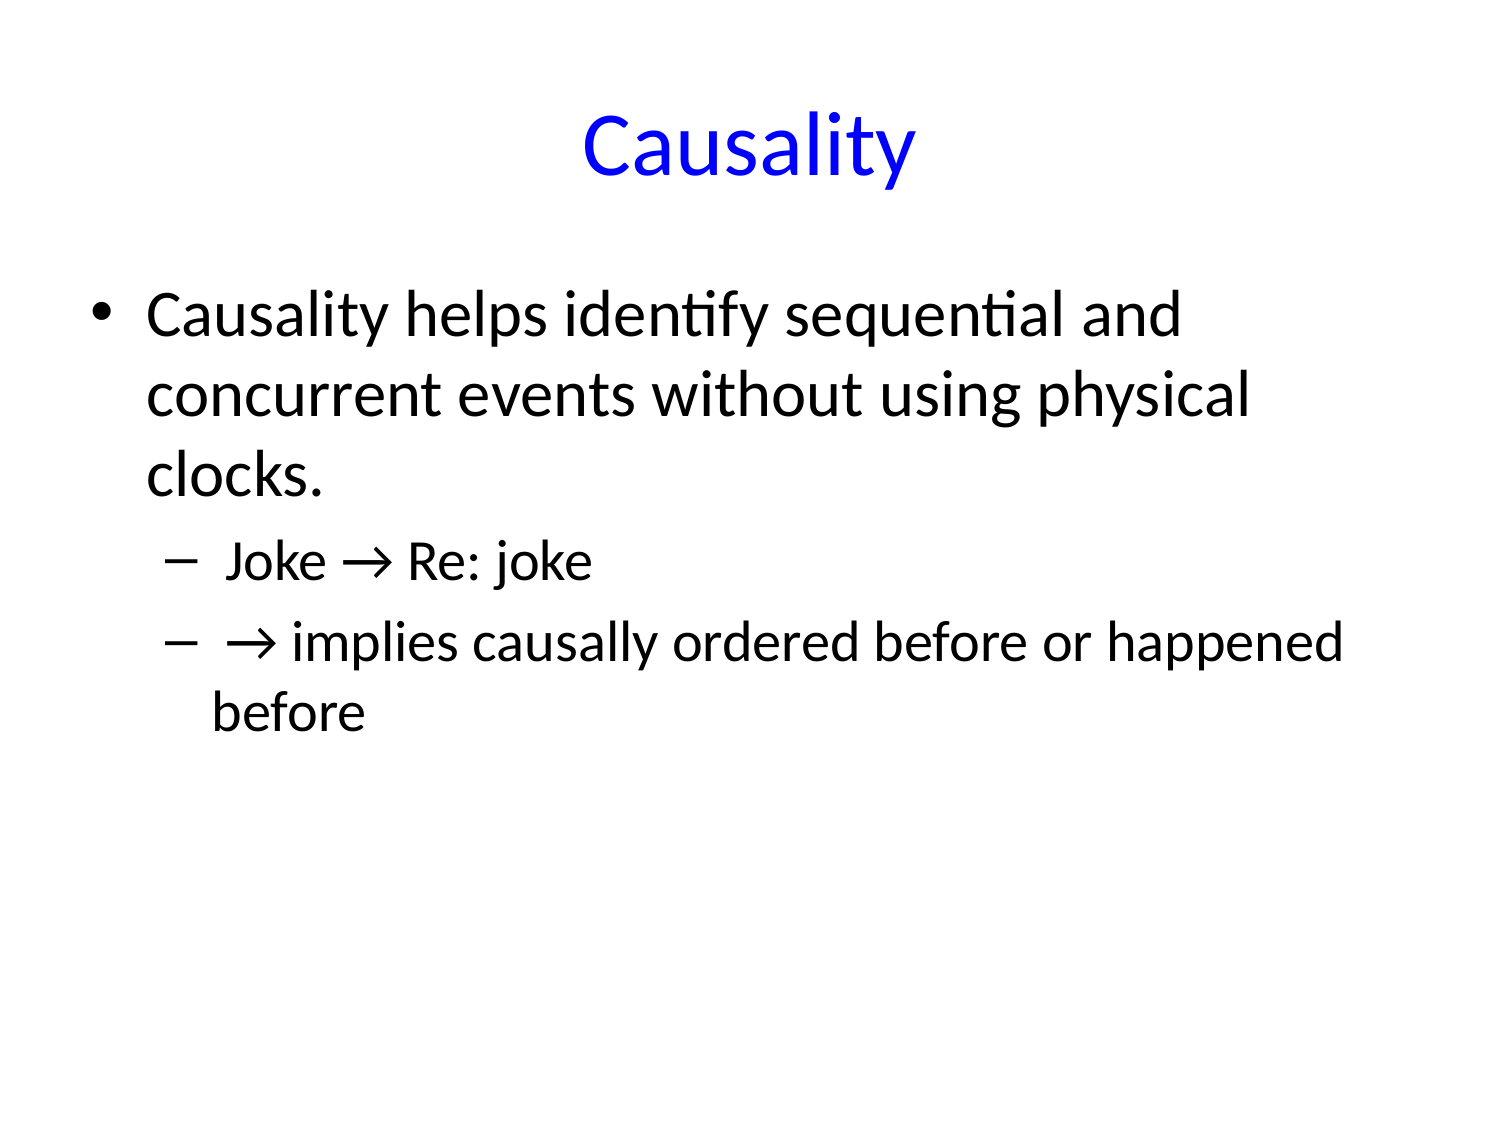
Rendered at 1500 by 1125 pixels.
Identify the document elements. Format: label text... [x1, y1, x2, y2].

title Causality [75, 45, 1425, 233]
list Causality helps identify sequential and concurrent events without using physical clocks. Joke → Re: joke → implies causally ordered before or happened before [75, 262, 1425, 1005]
